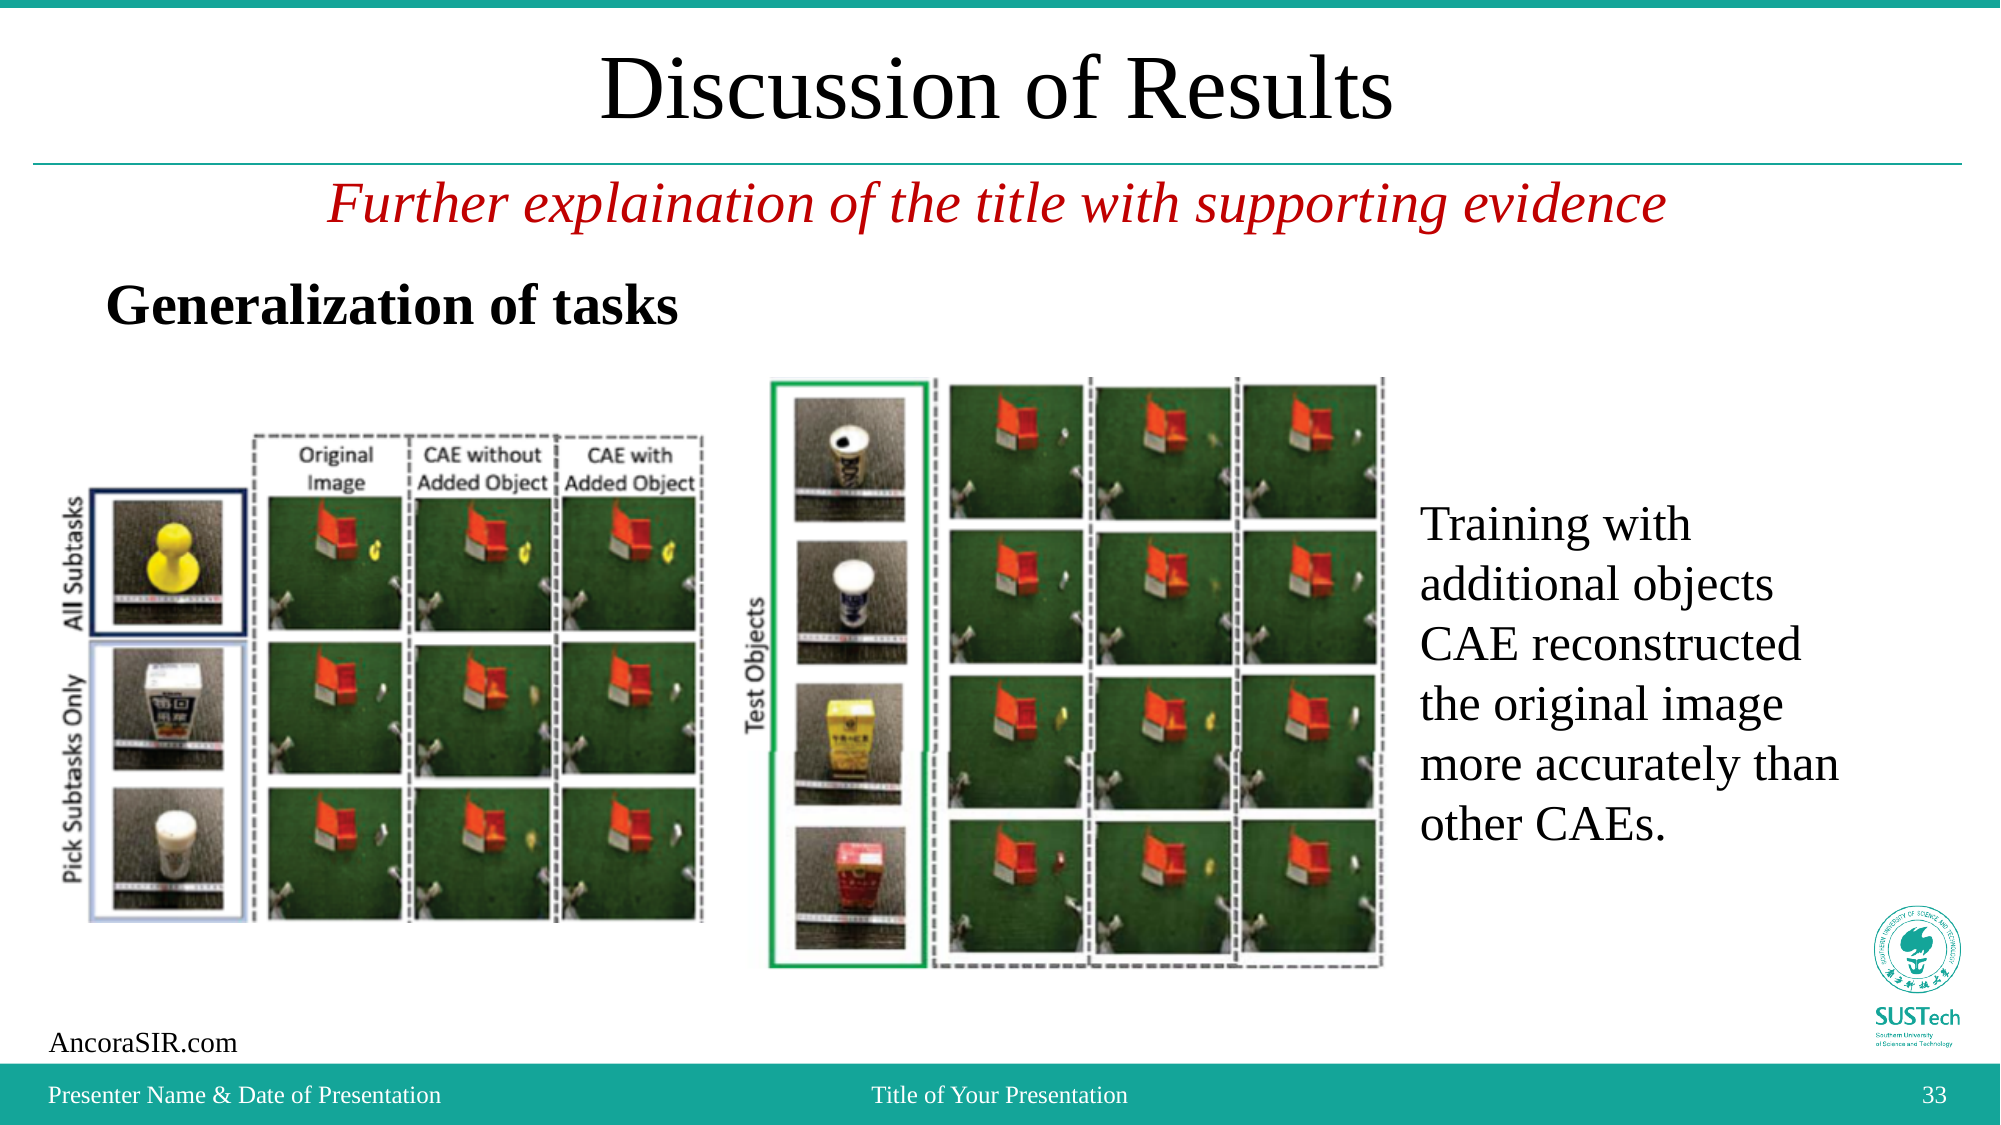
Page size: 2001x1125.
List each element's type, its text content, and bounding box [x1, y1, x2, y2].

title Discussion of Results [32, 12, 1962, 164]
slide_number Presenter Name & Date of Presentation [32, 1063, 761, 1124]
footer Title of Your Presentation [761, 1063, 1238, 1124]
text_box Training with additional objects CAE reconstructed the original image more accurately than other CAEs. [1404, 483, 1863, 859]
slide_number 33 [1238, 1063, 1962, 1124]
list Generalization of tasks [90, 266, 945, 390]
picture [1873, 904, 1962, 1055]
list Further explaination of the title with supporting evidence [32, 164, 1963, 249]
picture [32, 377, 1393, 970]
